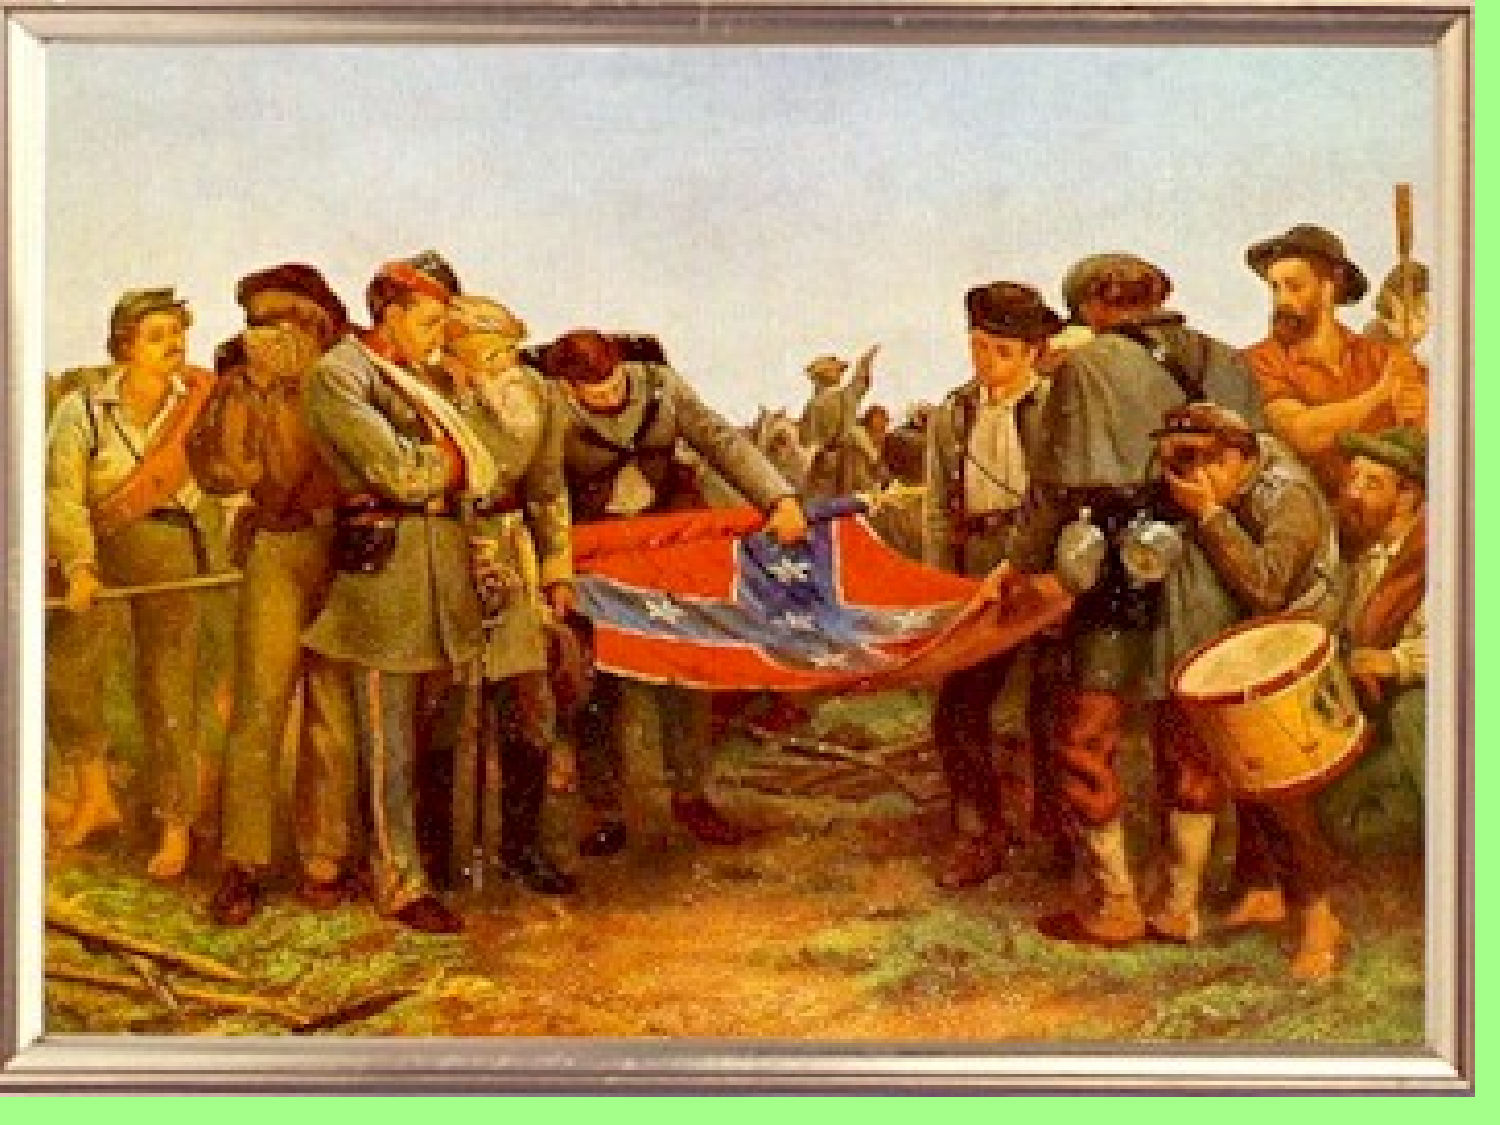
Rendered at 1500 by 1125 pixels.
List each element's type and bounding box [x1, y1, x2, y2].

list [0, 0, 1476, 1097]
